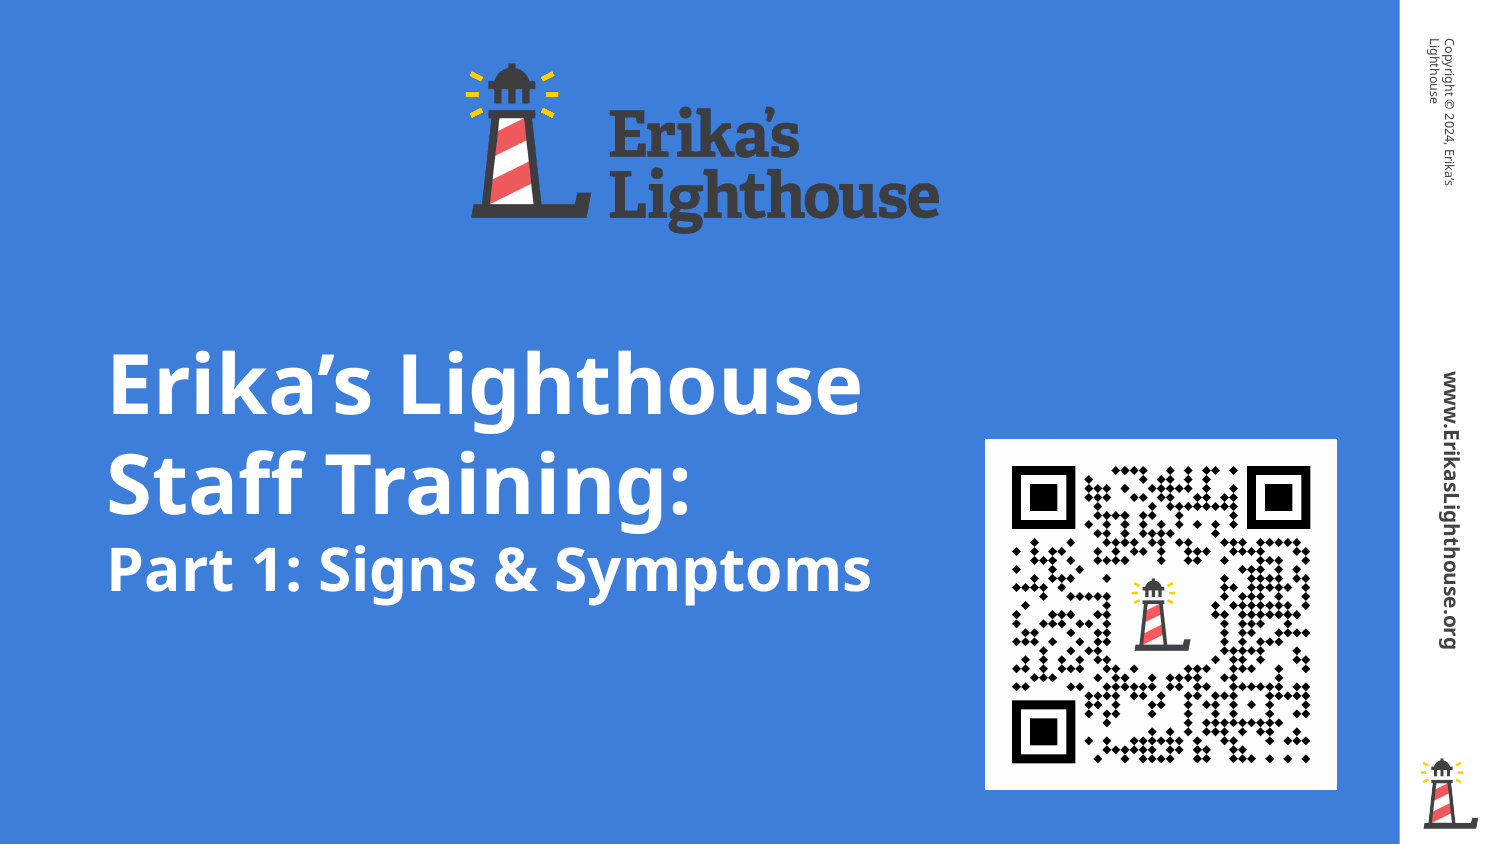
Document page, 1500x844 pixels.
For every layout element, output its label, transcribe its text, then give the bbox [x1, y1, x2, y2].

picture [418, 18, 986, 279]
picture [985, 438, 1337, 790]
title Erika’s Lighthouse Staff Training: Part 1: Signs & Symptoms [91, 324, 1114, 619]
picture [1399, 743, 1500, 844]
